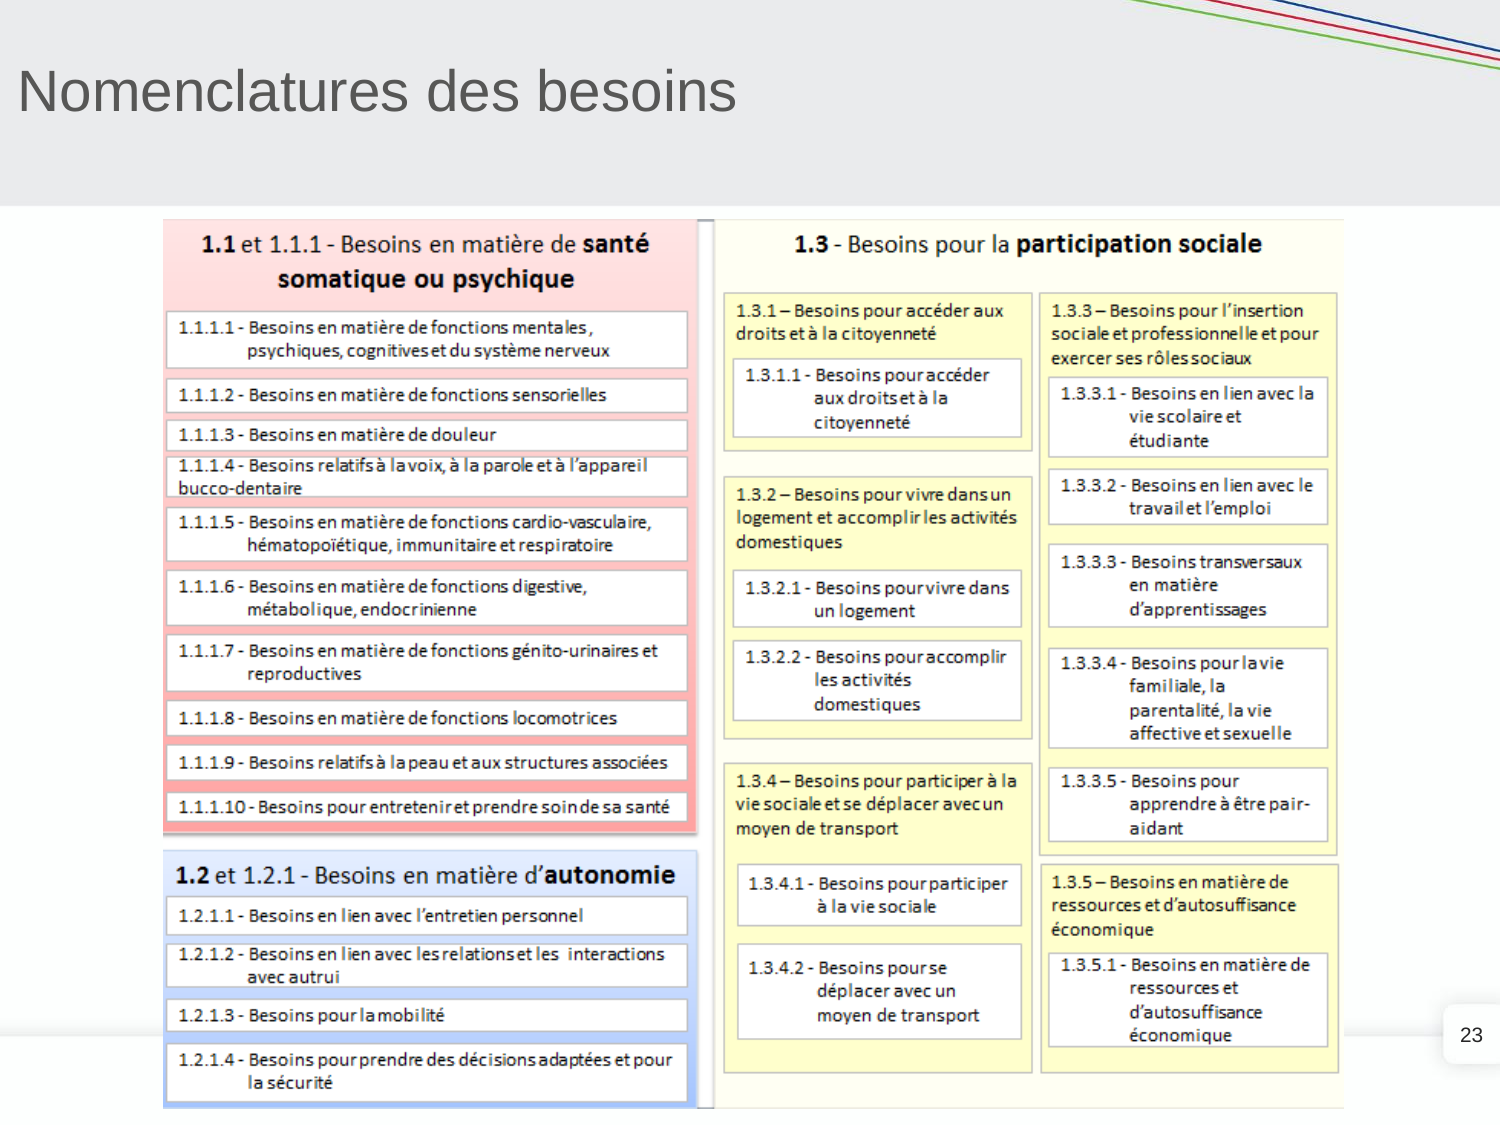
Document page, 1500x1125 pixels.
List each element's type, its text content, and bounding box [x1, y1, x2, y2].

picture [0, 0, 1500, 1125]
title Nomenclatures des besoins [17, 23, 1500, 164]
